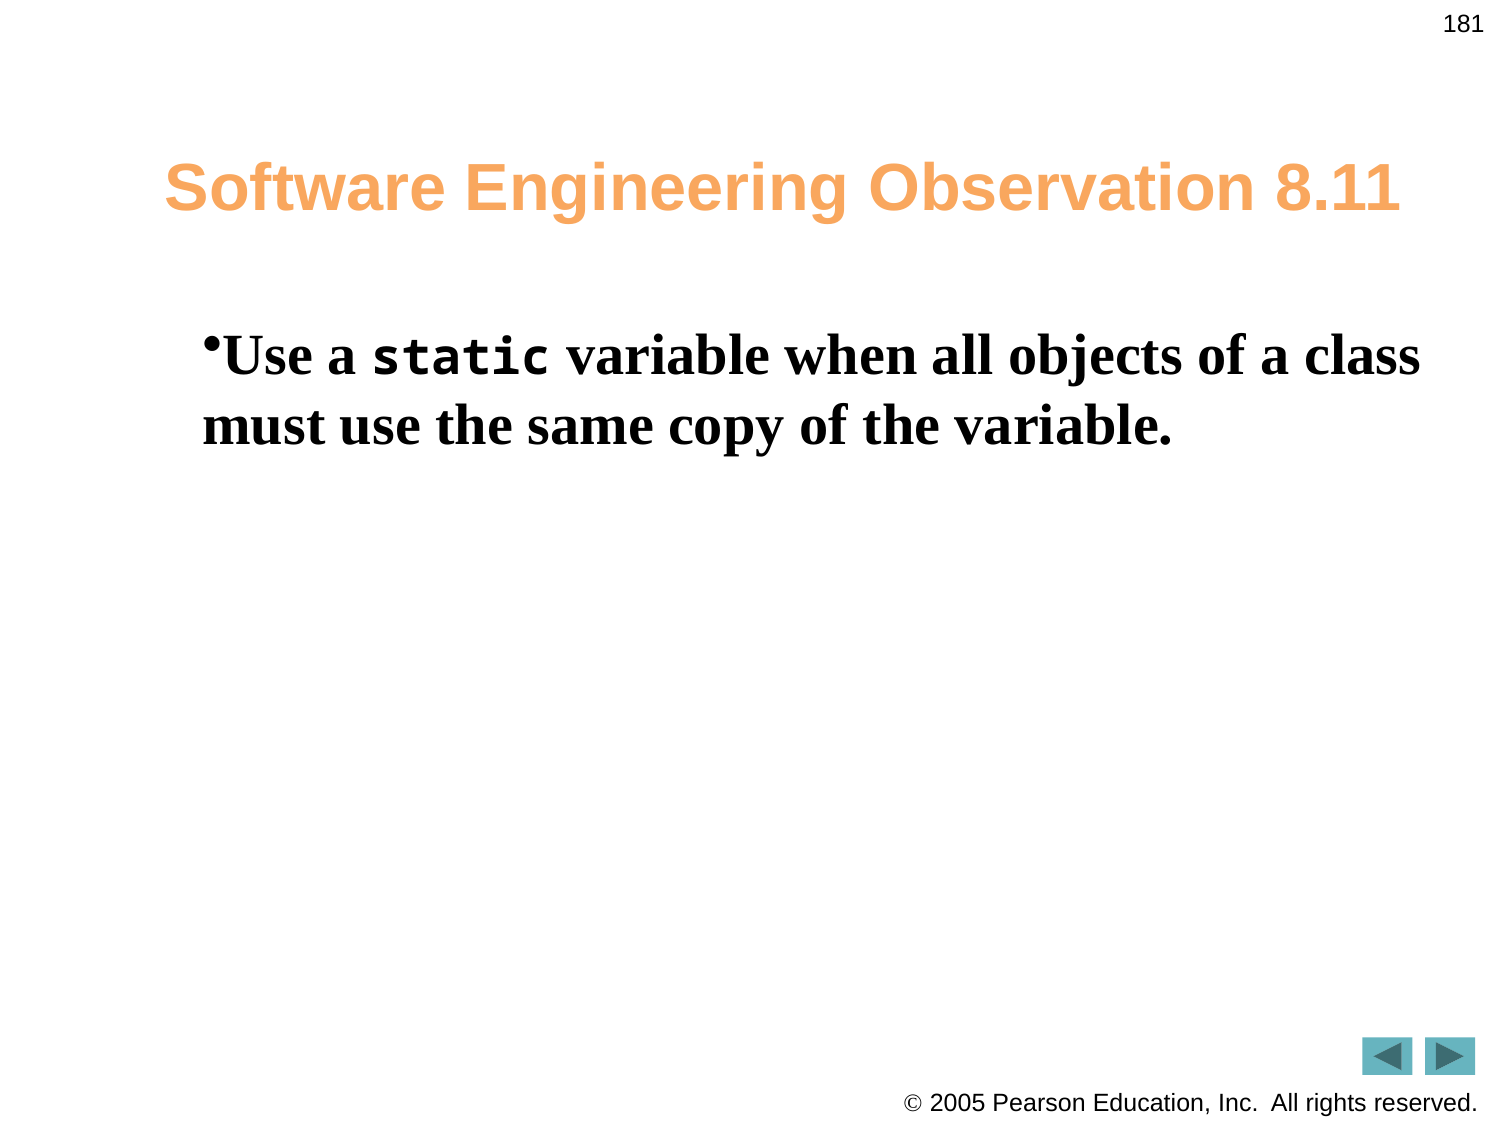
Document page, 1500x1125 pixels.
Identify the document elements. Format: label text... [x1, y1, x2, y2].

list Use a static variable when all objects of a class must use the same copy of the variable. [187, 308, 1473, 513]
slide_number 181 [1149, 0, 1500, 79]
title Software Engineering Observation 8.11 [149, 112, 1425, 263]
